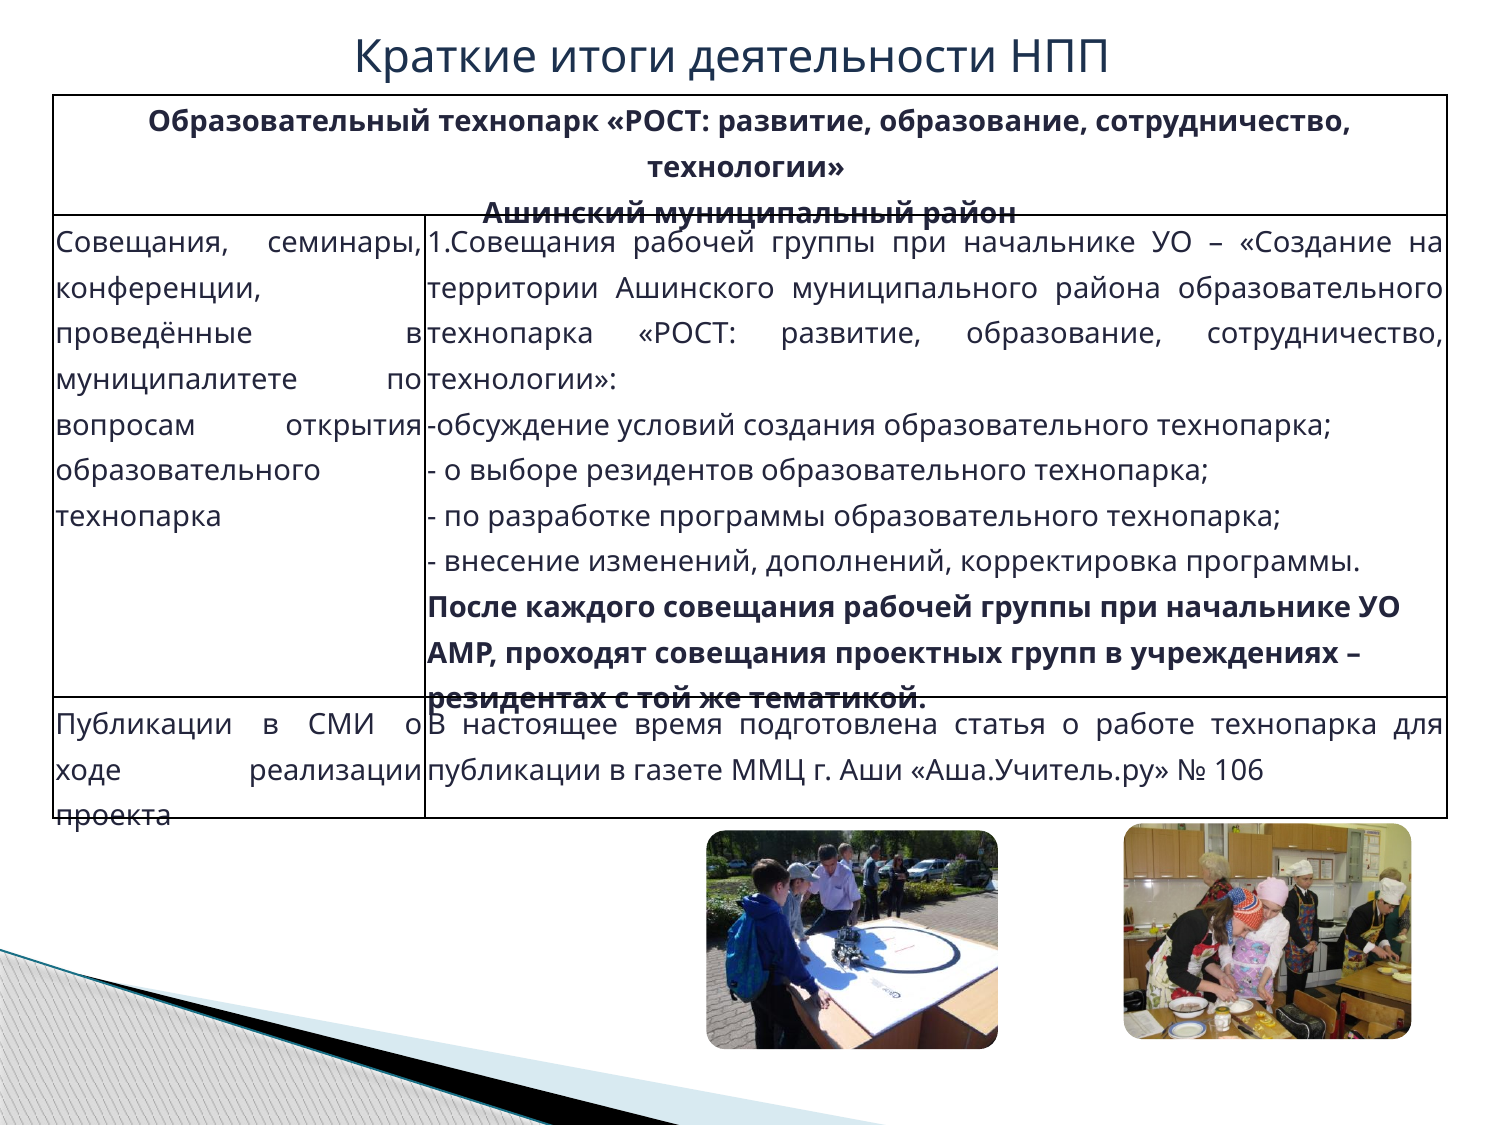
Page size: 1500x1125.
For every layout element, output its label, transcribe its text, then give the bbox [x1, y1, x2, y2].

table_cell Совещания, семинары, конференции, проведённые в муниципалитете по вопросам открытия образовательного технопарка [54, 216, 424, 696]
table_cell 1.Совещания рабочей группы при начальнике УО – «Создание на территории Ашинского муниципального района образовательного технопарка «РОСТ: развитие, образование, сотрудничество, технологии»: -обсуждение условий создания образовательного технопарка; - о выборе резидентов образовательного технопарка; - по разработке программы образовательного технопарка; - внесение изменений, дополнений, корректировка программы. После каждого совещания рабочей группы при начальнике УО АМР, проходят совещания проектных групп в учреждениях – резидентах с той же тематикой. [426, 216, 1446, 696]
table_cell Публикации в СМИ о ходе реализации проекта [54, 698, 424, 817]
picture [706, 830, 999, 1050]
text_box Краткие итоги деятельности НПП [53, 19, 1412, 89]
picture [1123, 823, 1412, 1040]
table_cell В настоящее время подготовлена статья о работе технопарка для публикации в газете ММЦ г. Аши «Аша.Учитель.ру» № 106 [426, 698, 1446, 817]
table_header Образовательный технопарк «РОСТ: развитие, образование, сотрудничество, технологии» Ашинский муниципальный район [54, 96, 1446, 214]
